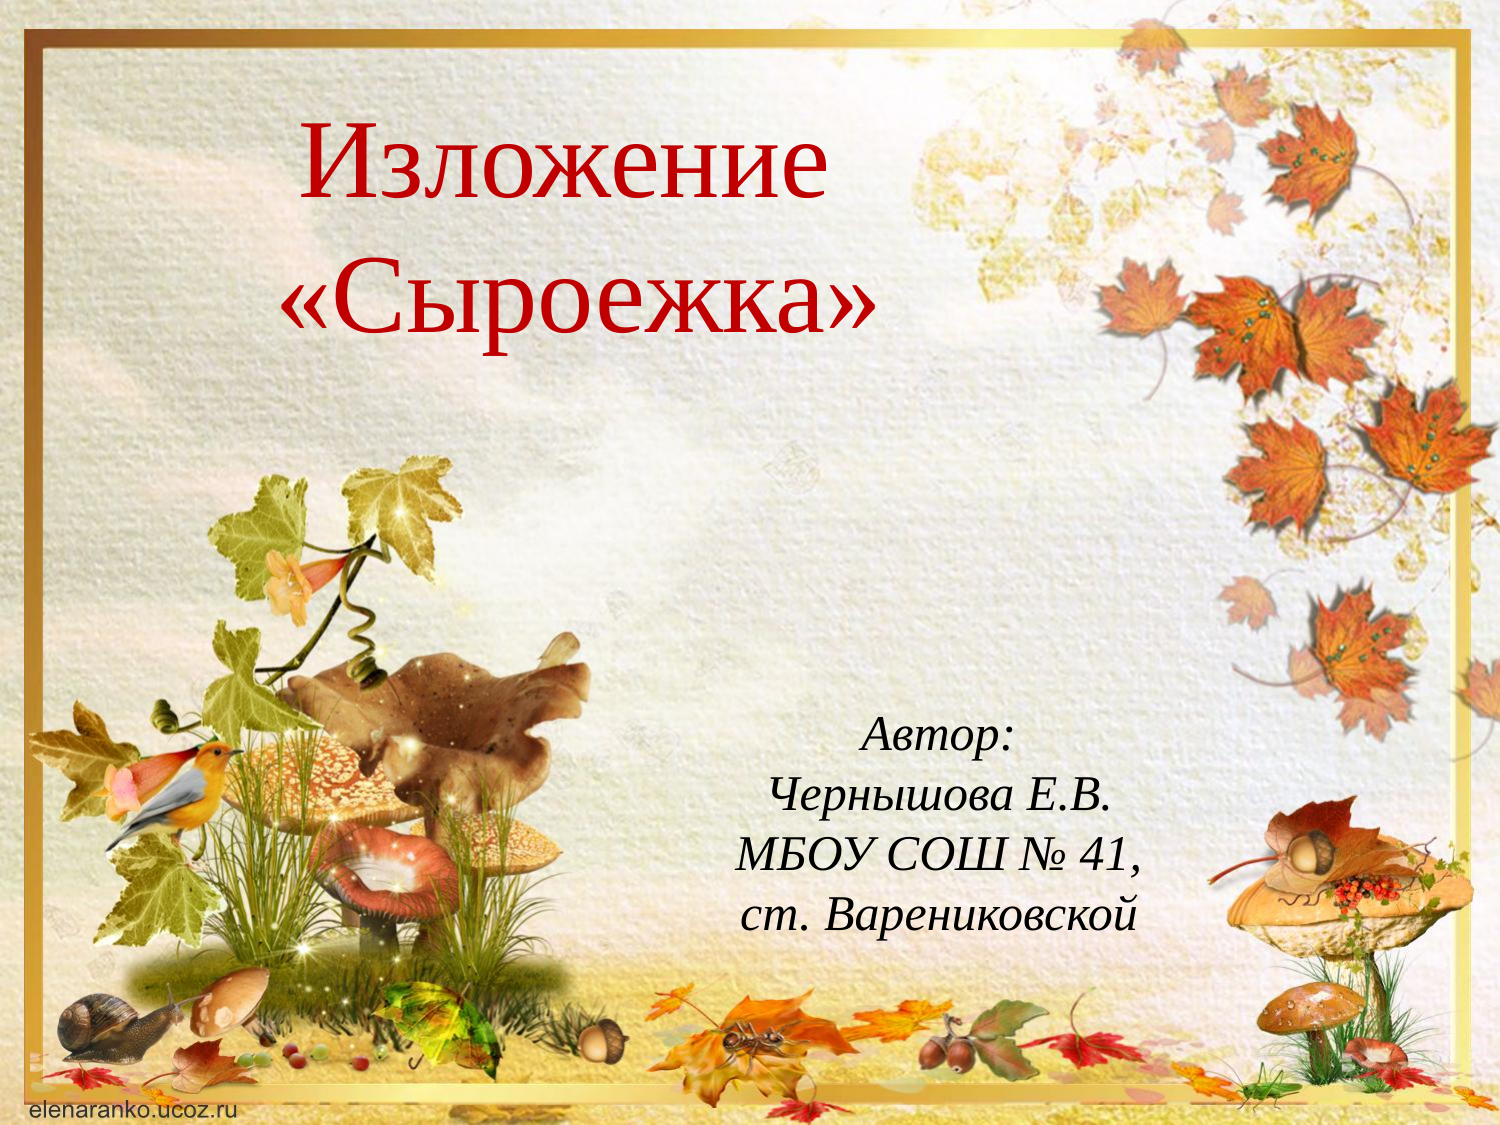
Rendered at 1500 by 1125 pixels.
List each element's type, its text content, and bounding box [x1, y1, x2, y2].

picture [0, 0, 1500, 1125]
subtitle Автор: Чернышова Е.В. МБОУ СОШ № 41, ст. Варениковской [584, 692, 1294, 941]
text_box Изложение «Сыроежка» [53, 89, 1105, 350]
